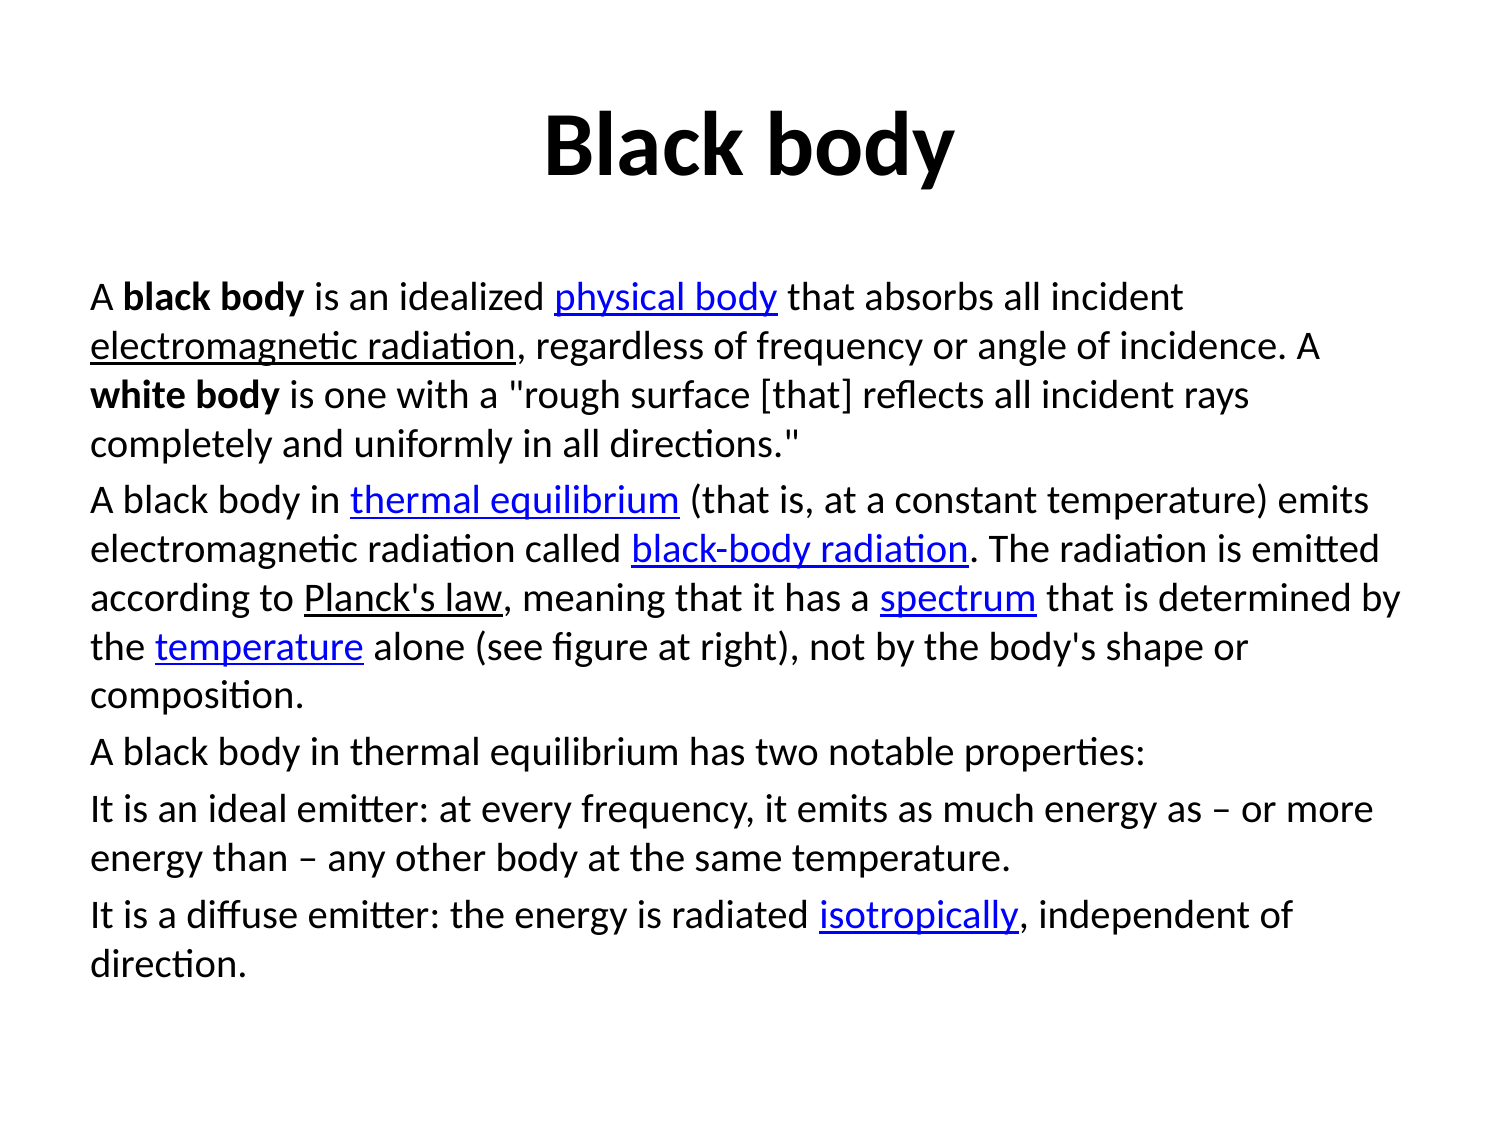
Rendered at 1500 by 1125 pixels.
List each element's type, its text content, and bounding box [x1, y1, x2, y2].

title Black body [75, 45, 1425, 233]
list A black body is an idealized physical body that absorbs all incident electromagnetic radiation, regardless of frequency or angle of incidence. A white body is one with a "rough surface [that] reflects all incident rays completely and uniformly in all directions." A black body in thermal equilibrium (that is, at a constant temperature) emits electromagnetic radiation called black-body radiation. The radiation is emitted according to Planck's law, meaning that it has a spectrum that is determined by the temperature alone (see figure at right), not by the body's shape or composition. A black body in thermal equilibrium has two notable properties: It is an ideal emitter: at every frequency, it emits as much energy as – or more energy than – any other body at the same temperature. It is a diffuse emitter: the energy is radiated isotropically, independent of direction. [75, 262, 1425, 1005]
